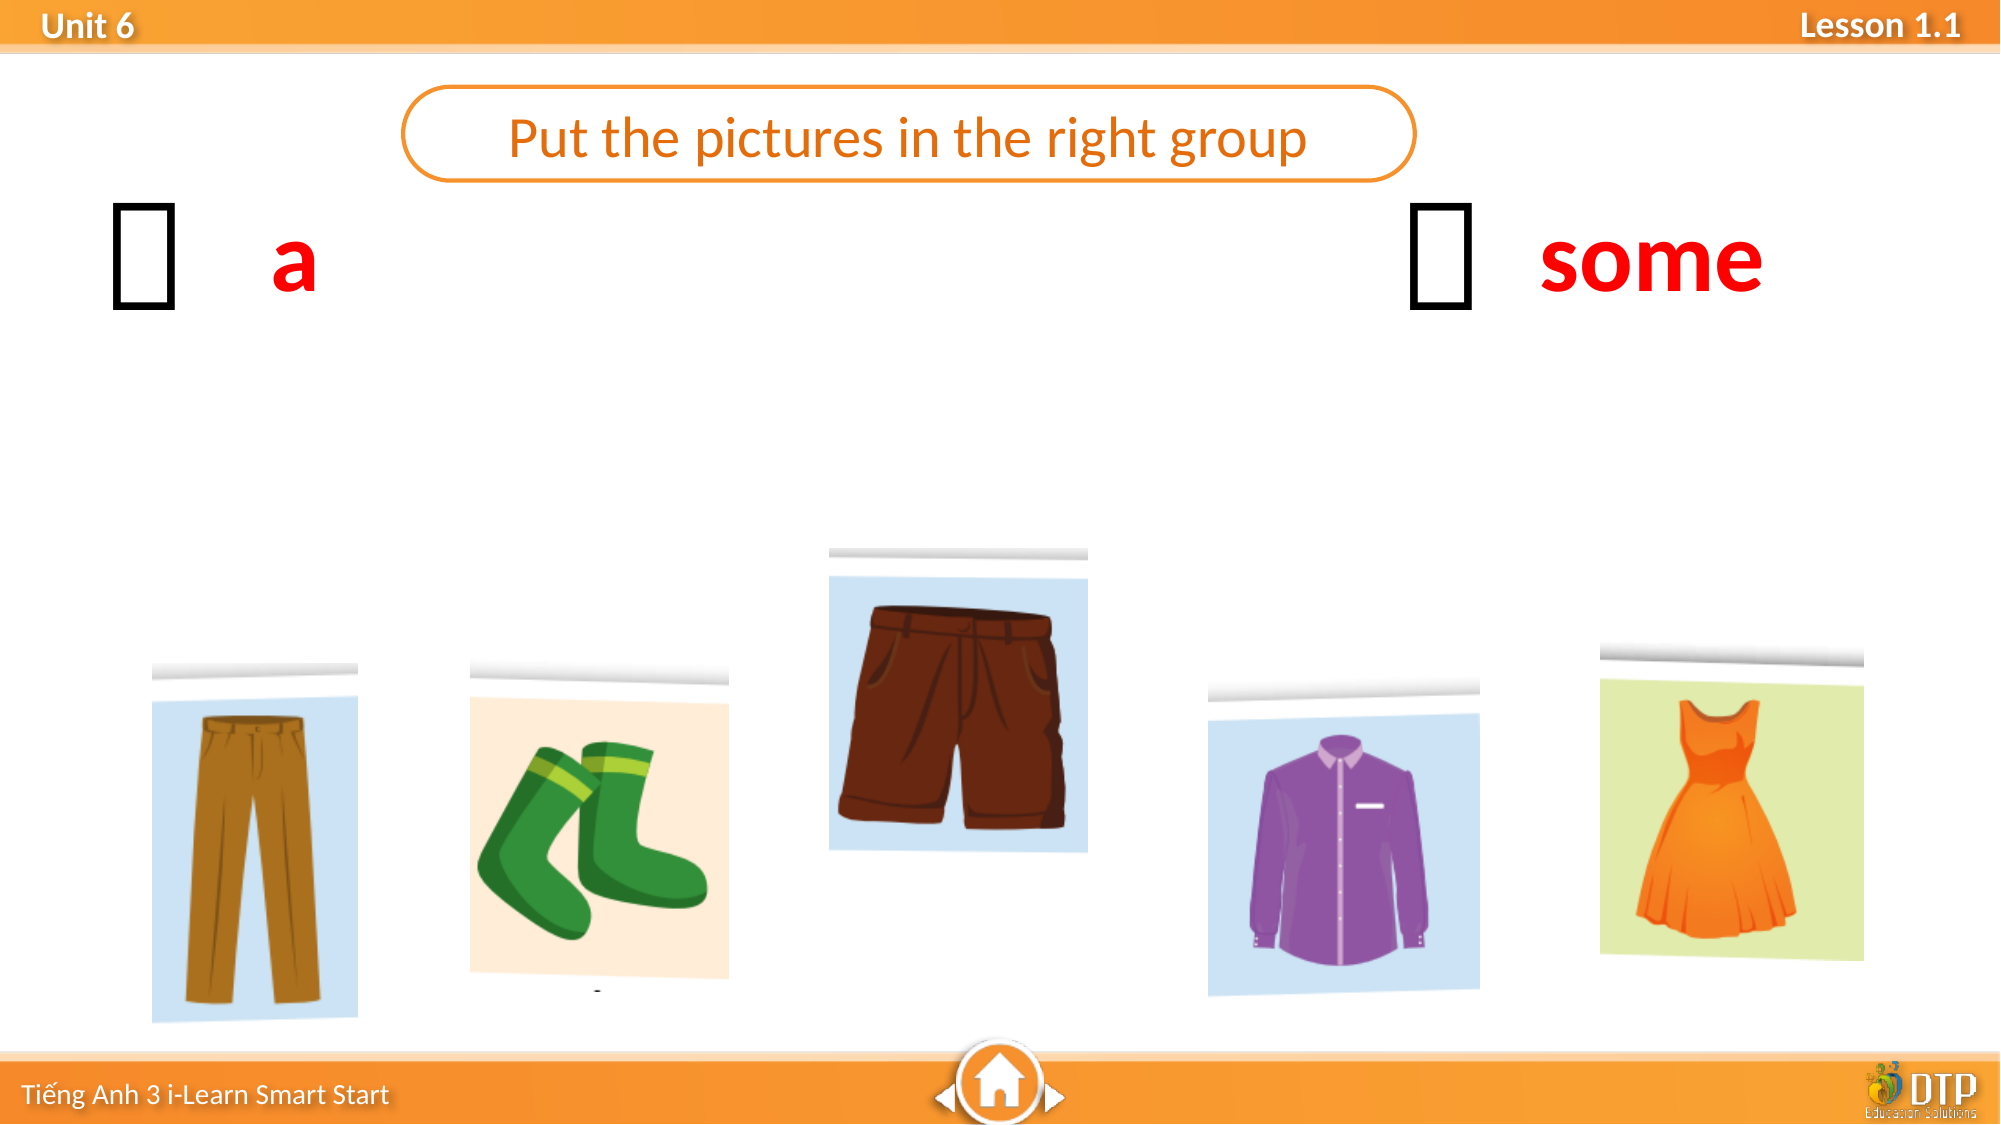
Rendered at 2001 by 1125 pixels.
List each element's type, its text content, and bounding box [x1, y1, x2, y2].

text_box Put the pictures in the right group [401, 84, 1417, 183]
text_box  [84, 153, 250, 349]
text_box some [1525, 183, 1781, 319]
picture [0, 0, 2000, 1125]
text_box a [255, 183, 335, 319]
text_box  [1381, 153, 1502, 349]
